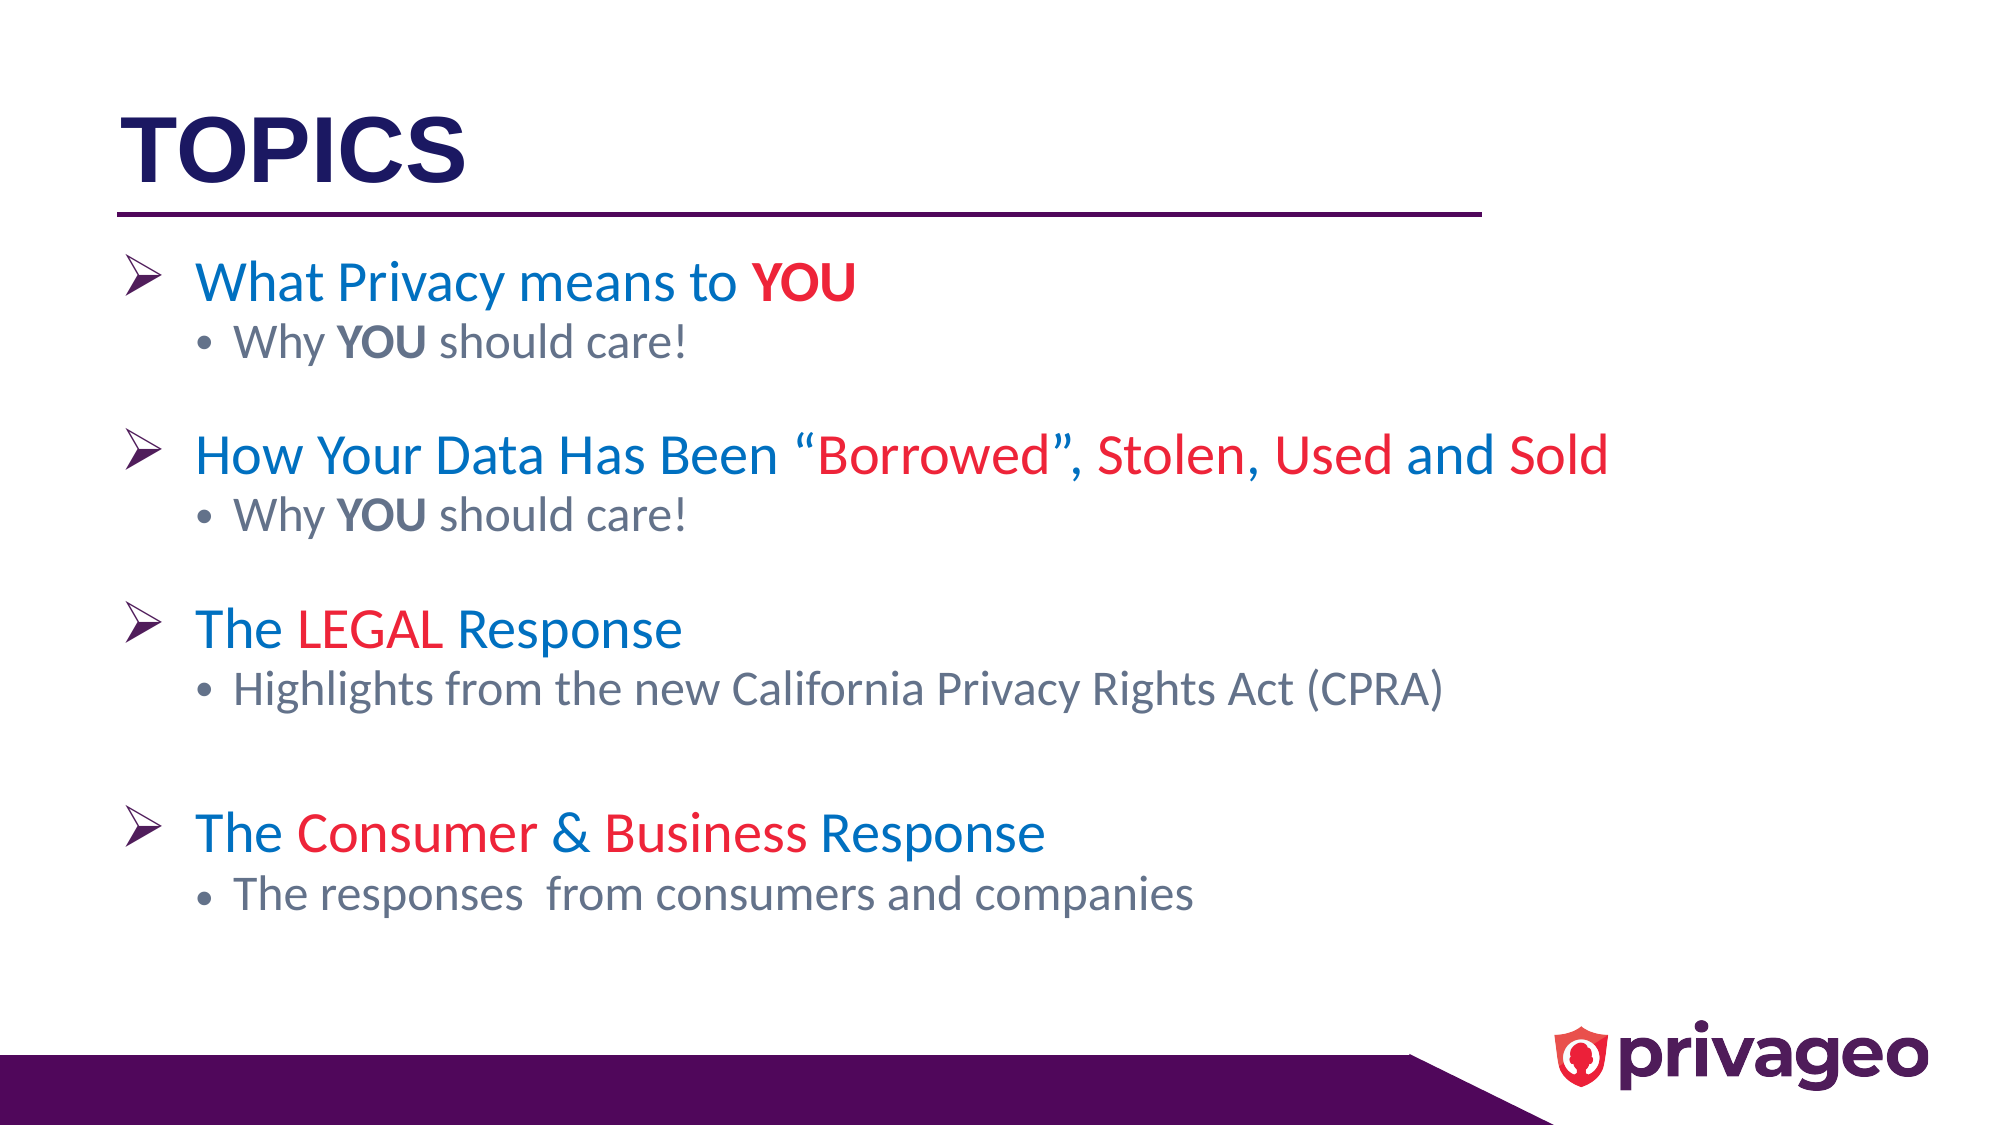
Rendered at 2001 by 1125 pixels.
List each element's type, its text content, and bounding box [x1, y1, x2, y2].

list TOPICS [105, 94, 1459, 224]
list What Privacy means to YOU Why YOU should care! How Your Data Has Been “Borrowed”, Stolen, Used and Sold Why YOU should care! The LEGAL Response Highlights from the new California Privacy Rights Act (CPRA) The Consumer & Business Response The responses from consumers and companies [105, 251, 1831, 1011]
picture [1554, 1020, 1929, 1091]
